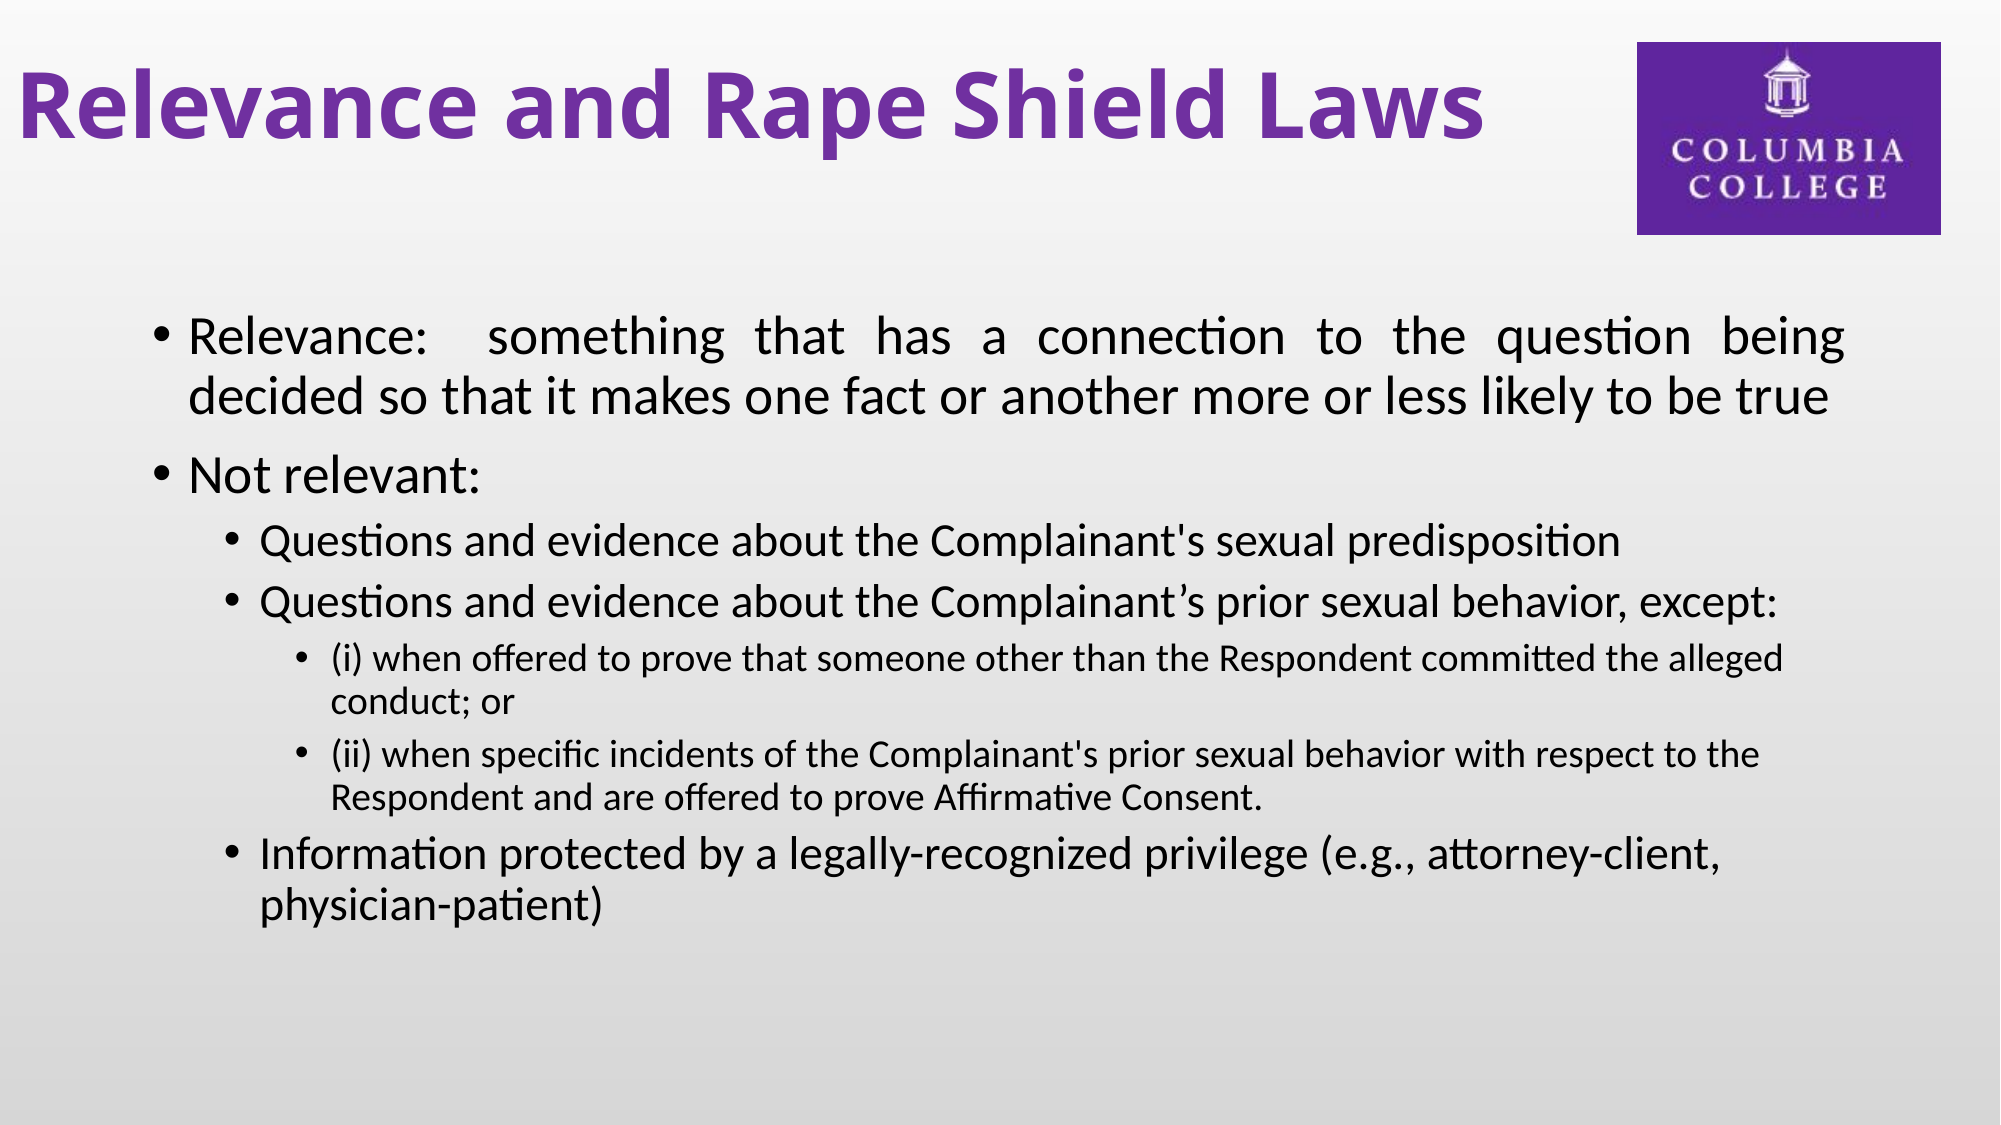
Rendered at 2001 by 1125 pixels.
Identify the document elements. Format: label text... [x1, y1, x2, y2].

title Relevance and Rape Shield Laws [0, 0, 1725, 218]
picture [1637, 42, 1941, 235]
list Relevance: something that has a connection to the question being decided so that it makes one fact or another more or less likely to be true Not relevant: Questions and evidence about the Complainant's sexual predisposition Questions and evidence about the Complainant’s prior sexual behavior, except: (i) when offered to prove that someone other than the Respondent committed the alleged conduct; or (ii) when specific incidents of the Complainant's prior sexual behavior with respect to the Respondent and are offered to prove Affirmative Consent. Information protected by a legally-recognized privilege (e.g., attorney-client, physician-patient) [137, 299, 1863, 1014]
